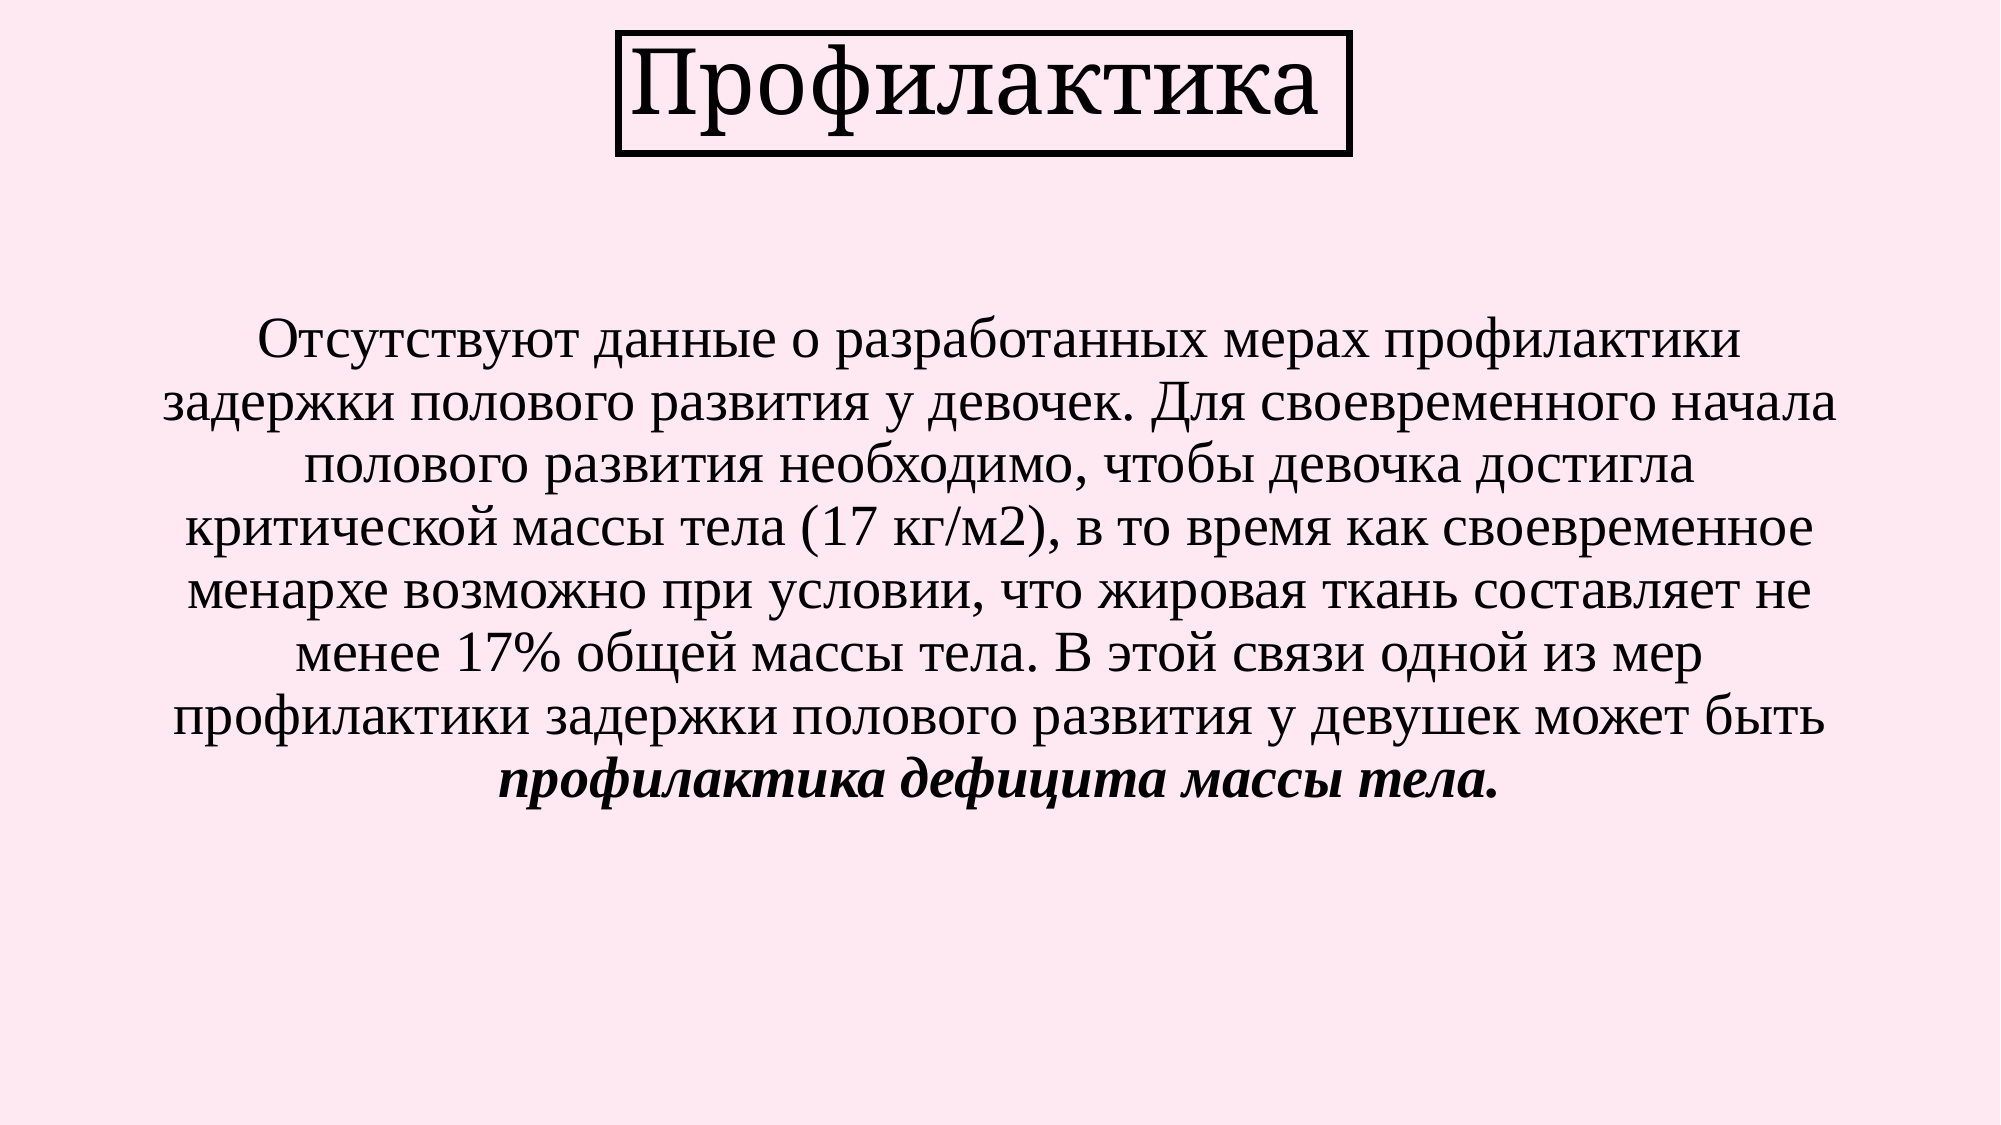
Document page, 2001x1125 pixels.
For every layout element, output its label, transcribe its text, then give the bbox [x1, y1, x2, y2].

title Профилактика [137, 0, 1839, 171]
list Отсутствуют данные о разработанных мерах профилактики задержки полового развития у девочек. Для своевременного начала полового развития необходимо, чтобы девочка достигла критической массы тела (17 кг/м2), в то время как своевременное менархе возможно при условии, что жировая ткань составляет не менее 17% общей массы тела. В этой связи одной из мер профилактики задержки полового развития у девушек может быть профилактика дефицита массы тела. [137, 299, 1863, 1014]
text_box [617, 32, 1351, 154]
